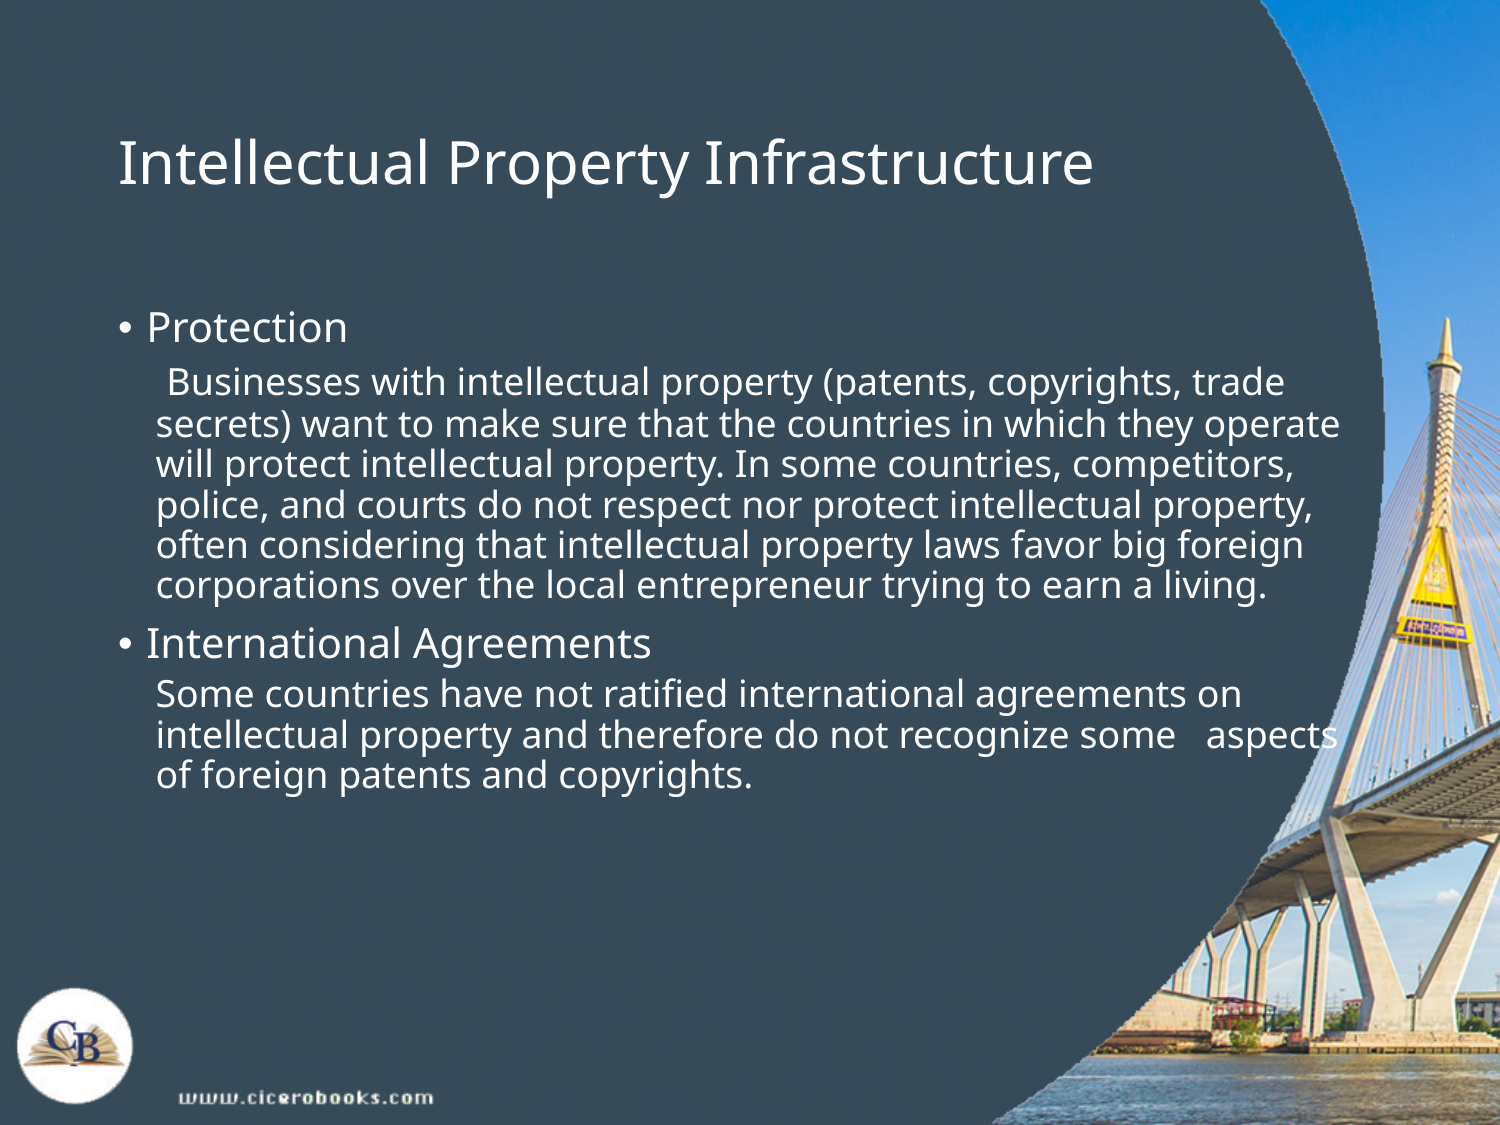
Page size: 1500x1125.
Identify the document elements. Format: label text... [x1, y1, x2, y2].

title Intellectual Property Infrastructure [103, 59, 1397, 278]
picture [0, 0, 1500, 1125]
list Protection Businesses with intellectual property (patents, copyrights, trade secrets) want to make sure that the countries in which they operate will protect intellectual property. In some countries, competitors, police, and courts do not respect nor protect intellectual property, often considering that intellectual property laws favor big foreign corporations over the local entrepreneur trying to earn a living. International Agreements Some countries have not ratified international agreements on intellectual property and therefore do not recognize some aspects of foreign patents and copyrights. [103, 299, 1397, 1014]
